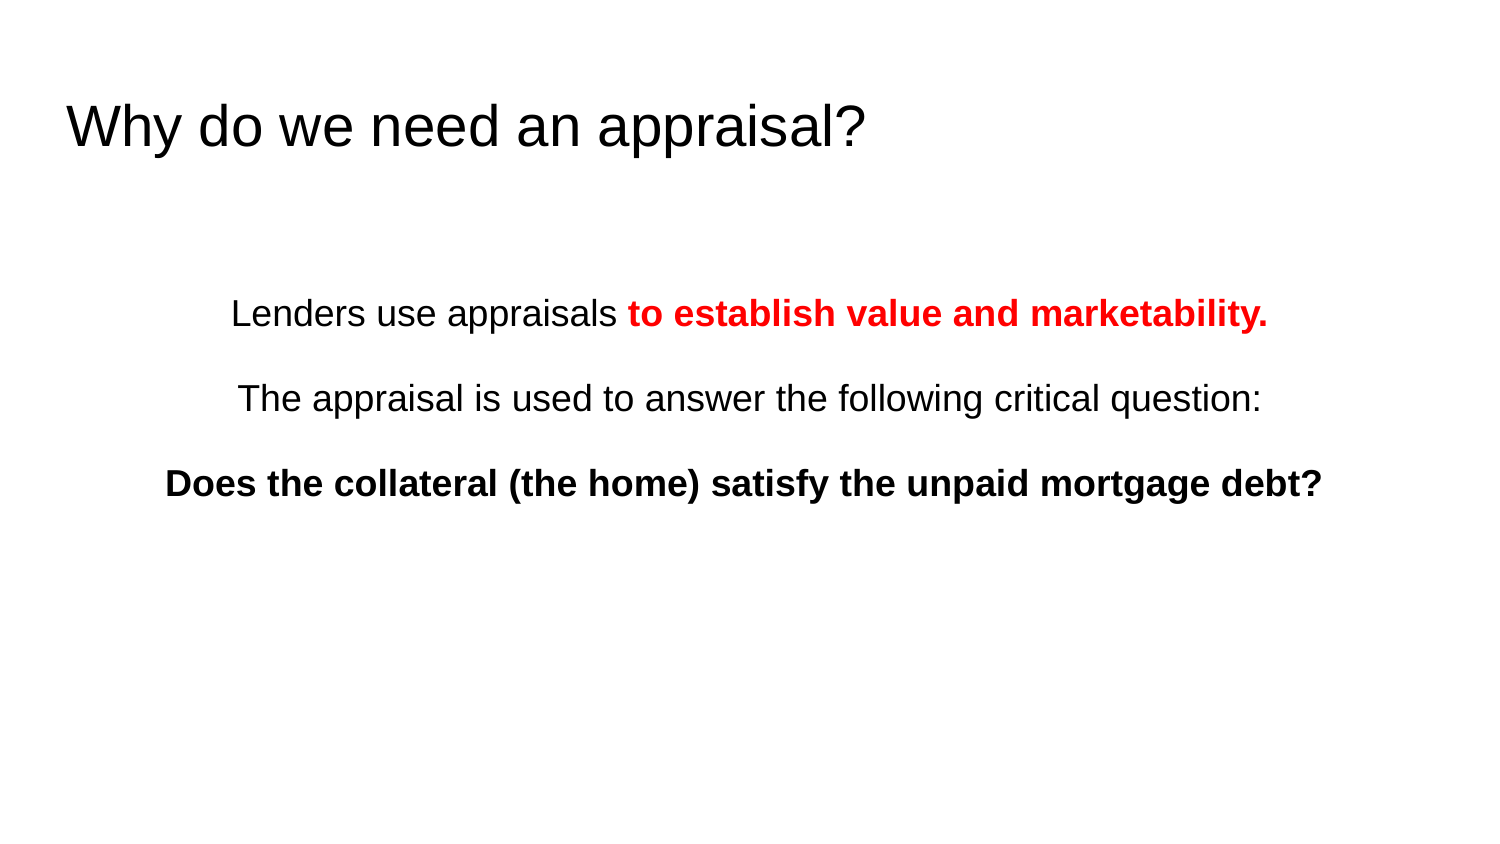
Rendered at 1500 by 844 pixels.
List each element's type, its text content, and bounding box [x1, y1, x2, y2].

title Why do we need an appraisal? [51, 72, 1449, 167]
list Lenders use appraisals to establish value and marketability. The appraisal is used to answer the following critical question: Does the collateral (the home) satisfy the unpaid mortgage debt? [51, 189, 1449, 750]
